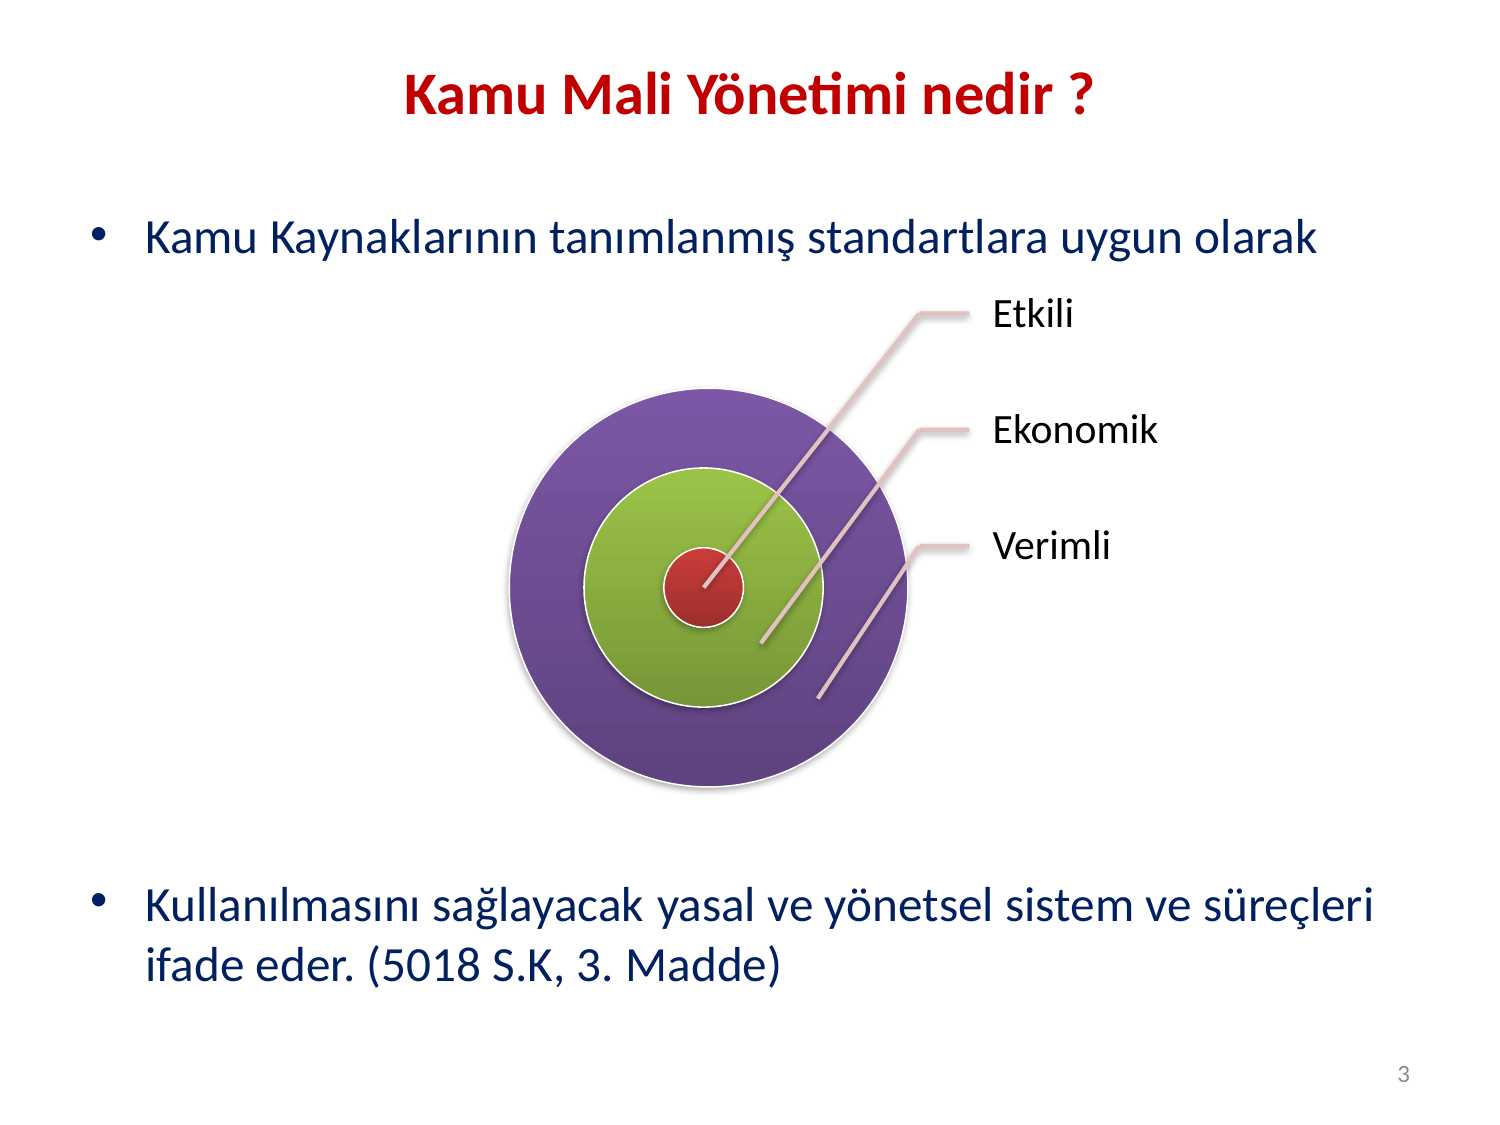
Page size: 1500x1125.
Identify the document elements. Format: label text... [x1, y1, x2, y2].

list Kamu Kaynaklarının tanımlanmış standartlara uygun olarak Kullanılmasını sağlayacak yasal ve yönetsel sistem ve süreçleri ifade eder. (5018 S.K, 3. Madde) [75, 196, 1425, 1005]
slide_number 3 [1074, 1042, 1425, 1103]
title Kamu Mali Yönetimi nedir ? [75, 45, 1425, 196]
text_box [336, 255, 1337, 788]
